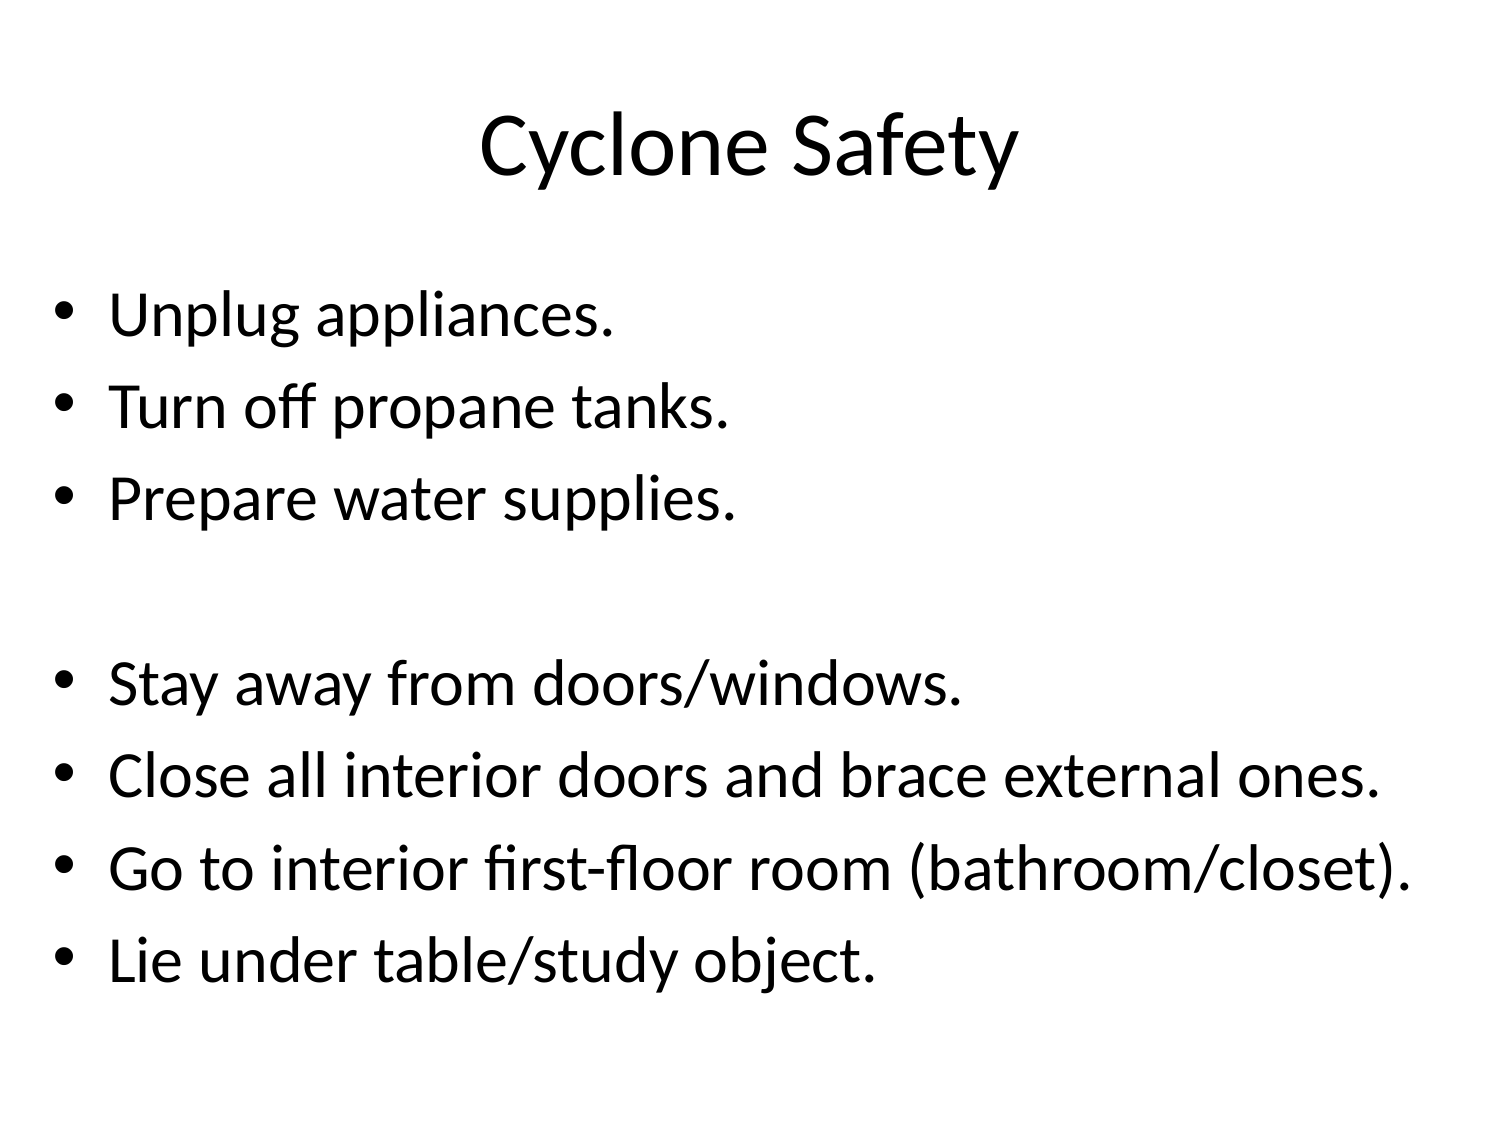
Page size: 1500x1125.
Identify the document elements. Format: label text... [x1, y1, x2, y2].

title Cyclone Safety [75, 45, 1425, 233]
list Unplug appliances. Turn off propane tanks. Prepare water supplies. Stay away from doors/windows. Close all interior doors and brace external ones. Go to interior first-floor room (bathroom/closet). Lie under table/study object. [37, 262, 1475, 1005]
